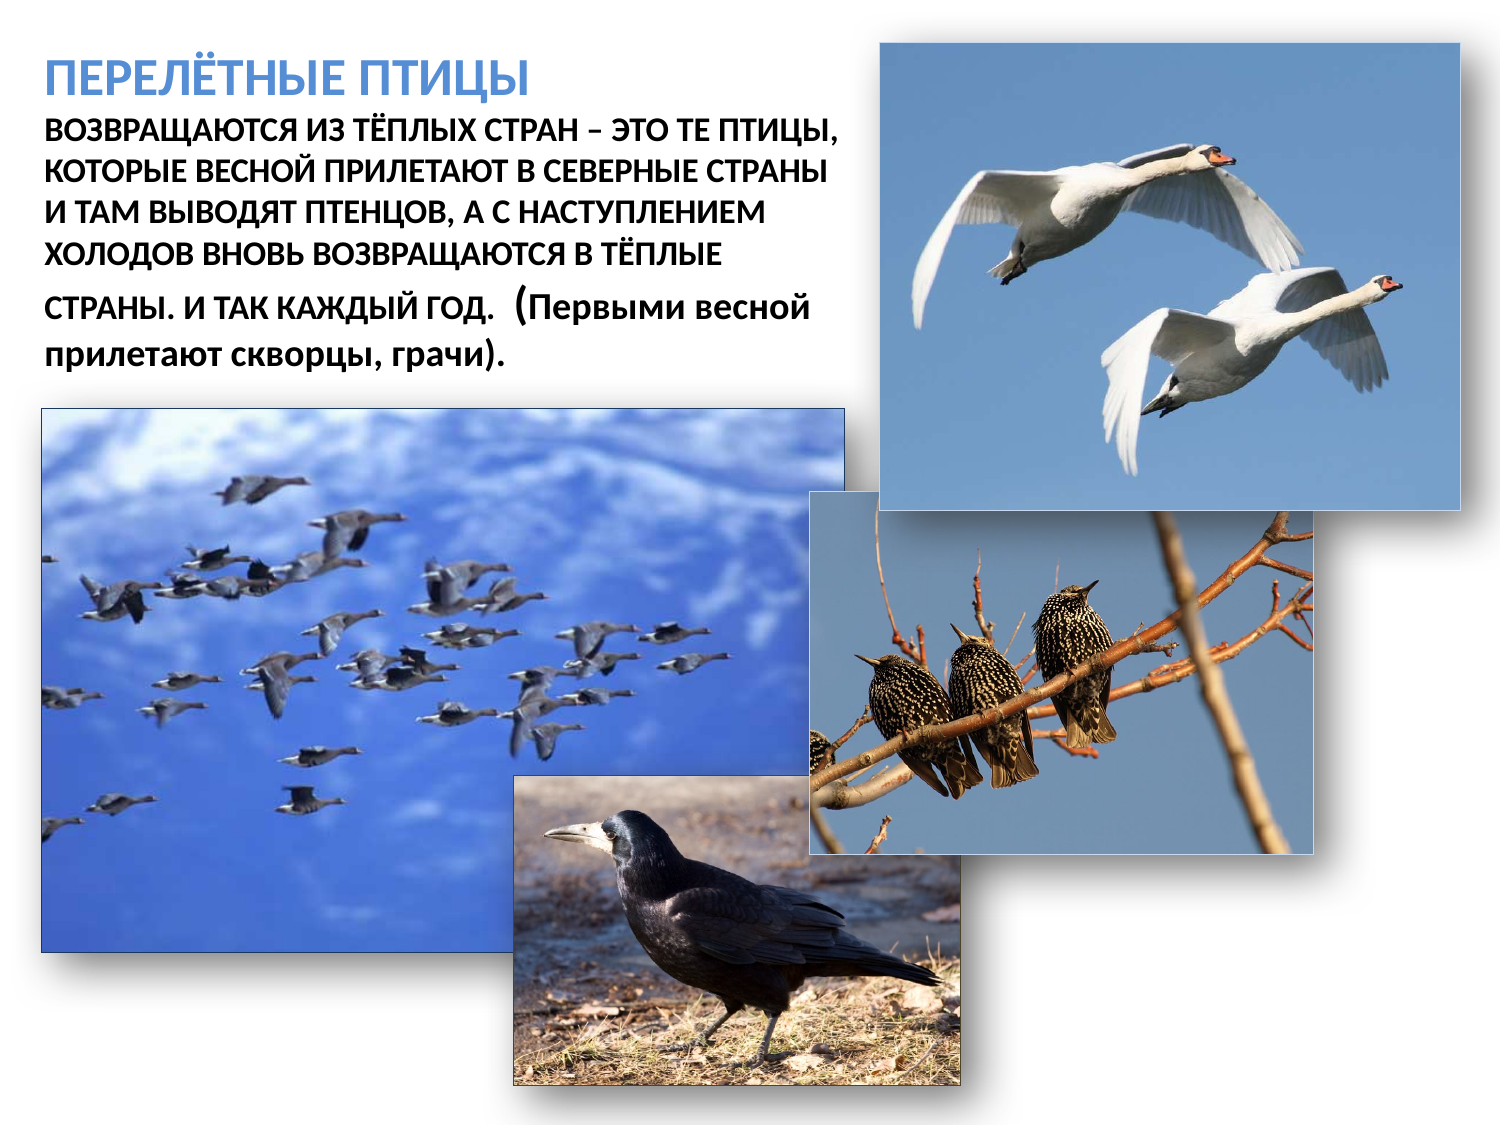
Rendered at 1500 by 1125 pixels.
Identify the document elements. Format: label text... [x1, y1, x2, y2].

picture [40, 42, 1462, 1086]
title ПЕРЕЛЁТНЫЕ ПТИЦЫ ВОЗВРАЩАЮТСЯ ИЗ ТЁПЛЫХ СТРАН – ЭТО ТЕ ПТИЦЫ, КОТОРЫЕ ВЕСНОЙ ПРИЛЕТАЮТ В СЕВЕРНЫЕ СТРАНЫ И ТАМ ВЫВОДЯТ ПТЕНЦОВ, А С НАСТУПЛЕНИЕМ ХОЛОДОВ ВНОВЬ ВОЗВРАЩАЮТСЯ В ТЁПЛЫЕ СТРАНЫ. И ТАК КАЖДЫЙ ГОД. (Первыми весной прилетают скворцы, грачи). [29, 30, 869, 386]
